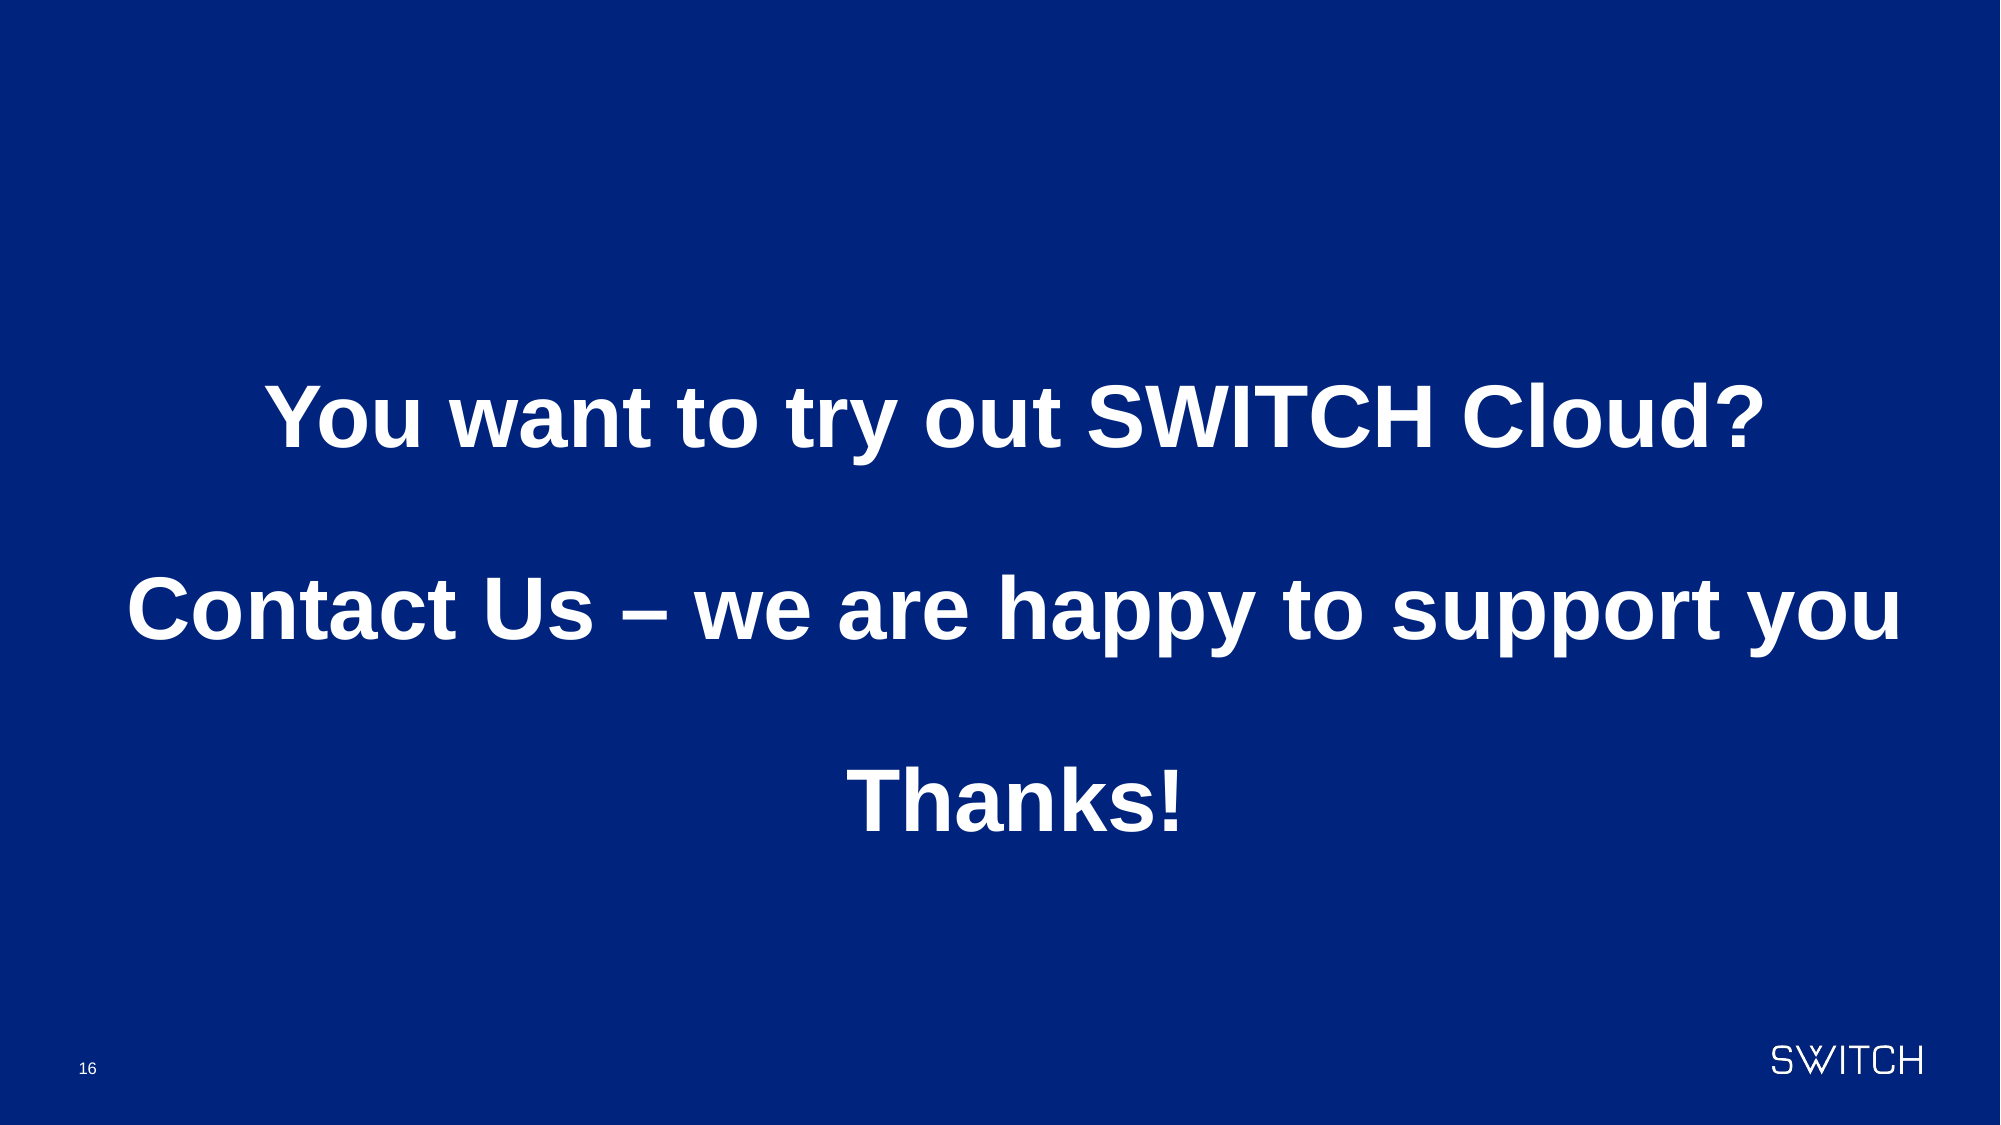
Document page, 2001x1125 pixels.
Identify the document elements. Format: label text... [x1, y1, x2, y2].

title You want to try out SWITCH Cloud? Contact Us – we are happy to support you Thanks! [94, 503, 1938, 622]
slide_number 16 [78, 1058, 386, 1089]
picture [1772, 1045, 1922, 1075]
